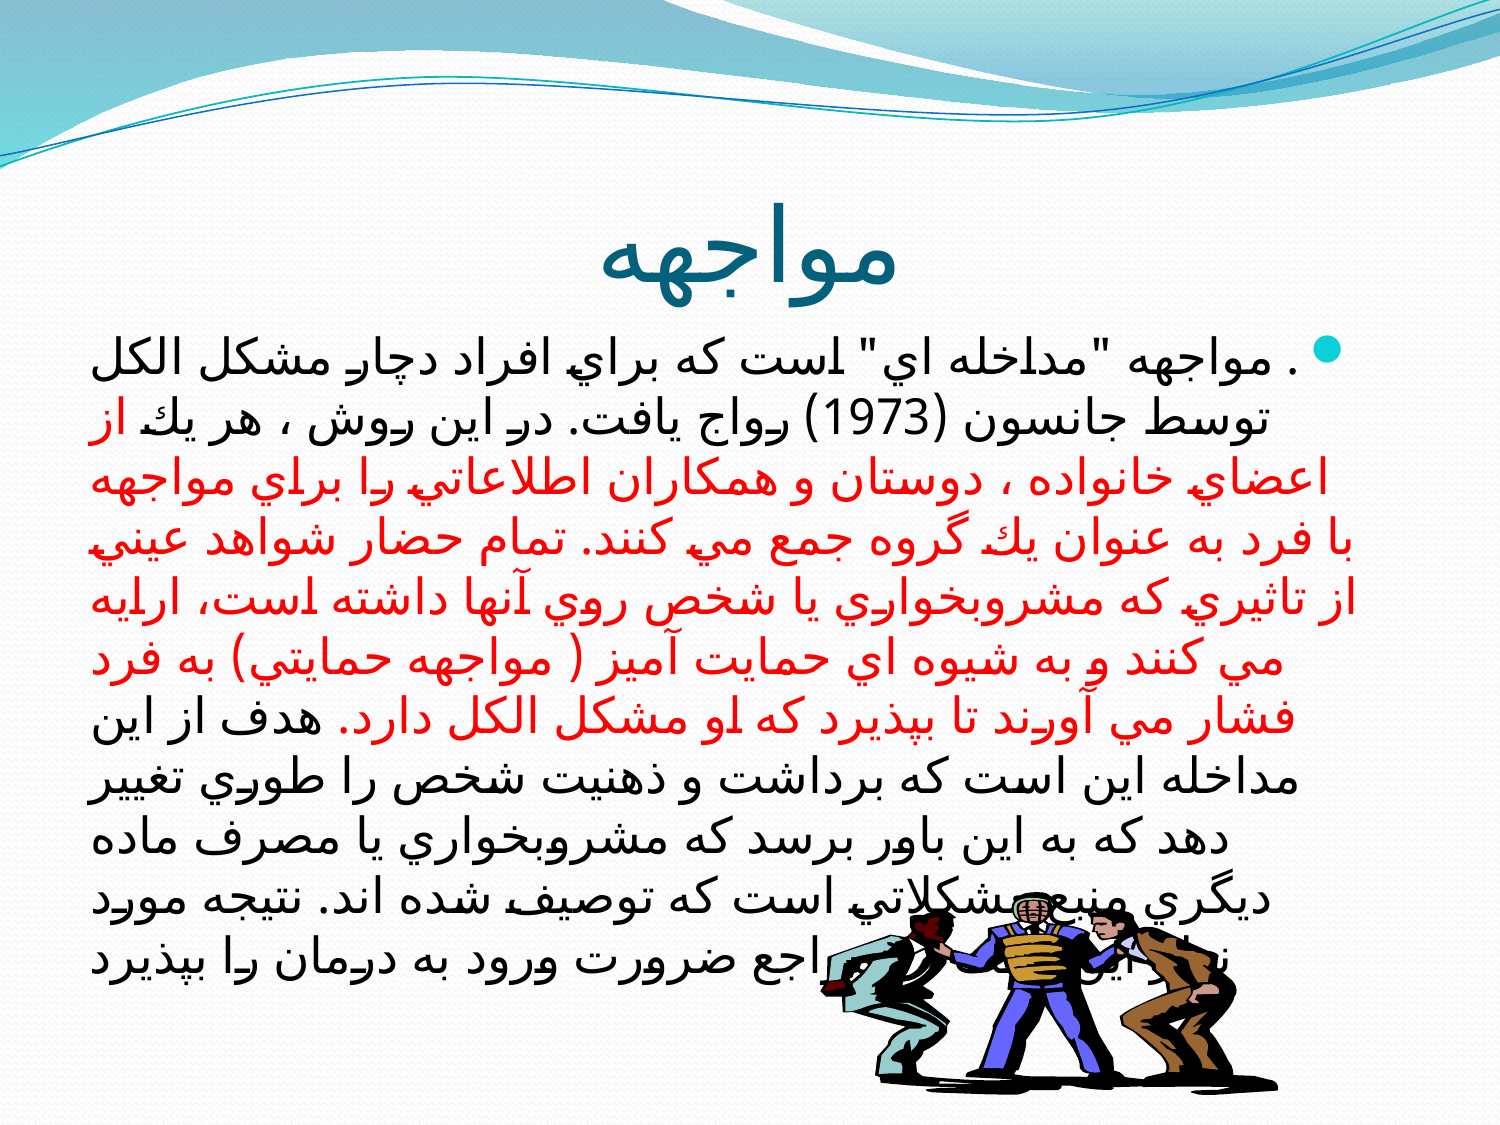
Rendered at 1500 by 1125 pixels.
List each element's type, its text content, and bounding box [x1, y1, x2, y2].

picture [820, 890, 1282, 1096]
list . مواجهه "مداخله اي" است كه براي افراد دچار مشكل الكل توسط جانسون (1973) رواج يافت. در اين روش ، هر يك از اعضاي خانواده ، دوستان و همكاران اطلاعاتي را براي مواجهه با فرد به عنوان يك گروه جمع مي كنند. تمام حضار شواهد عيني از تاثيري كه مشروبخواري يا شخص روي آنها داشته است، ارايه مي كنند و به شيوه اي حمايت آميز ( مواجهه حمايتي) به فرد فشار مي آورند تا بپذيرد كه او مشكل الكل دارد. هدف از اين مداخله اين است كه برداشت و ذهنيت شخص را طوري تغيير دهد كه به اين باور برسد كه مشروبخواري يا مصرف ماده ديگري منبع مشكلاتي است كه توصيف شده اند. نتيجه مورد نظر اين است كه مراجع ضرورت ورود به درمان را بپذيرد [75, 317, 1425, 1038]
title مواجهه [75, 115, 1425, 303]
